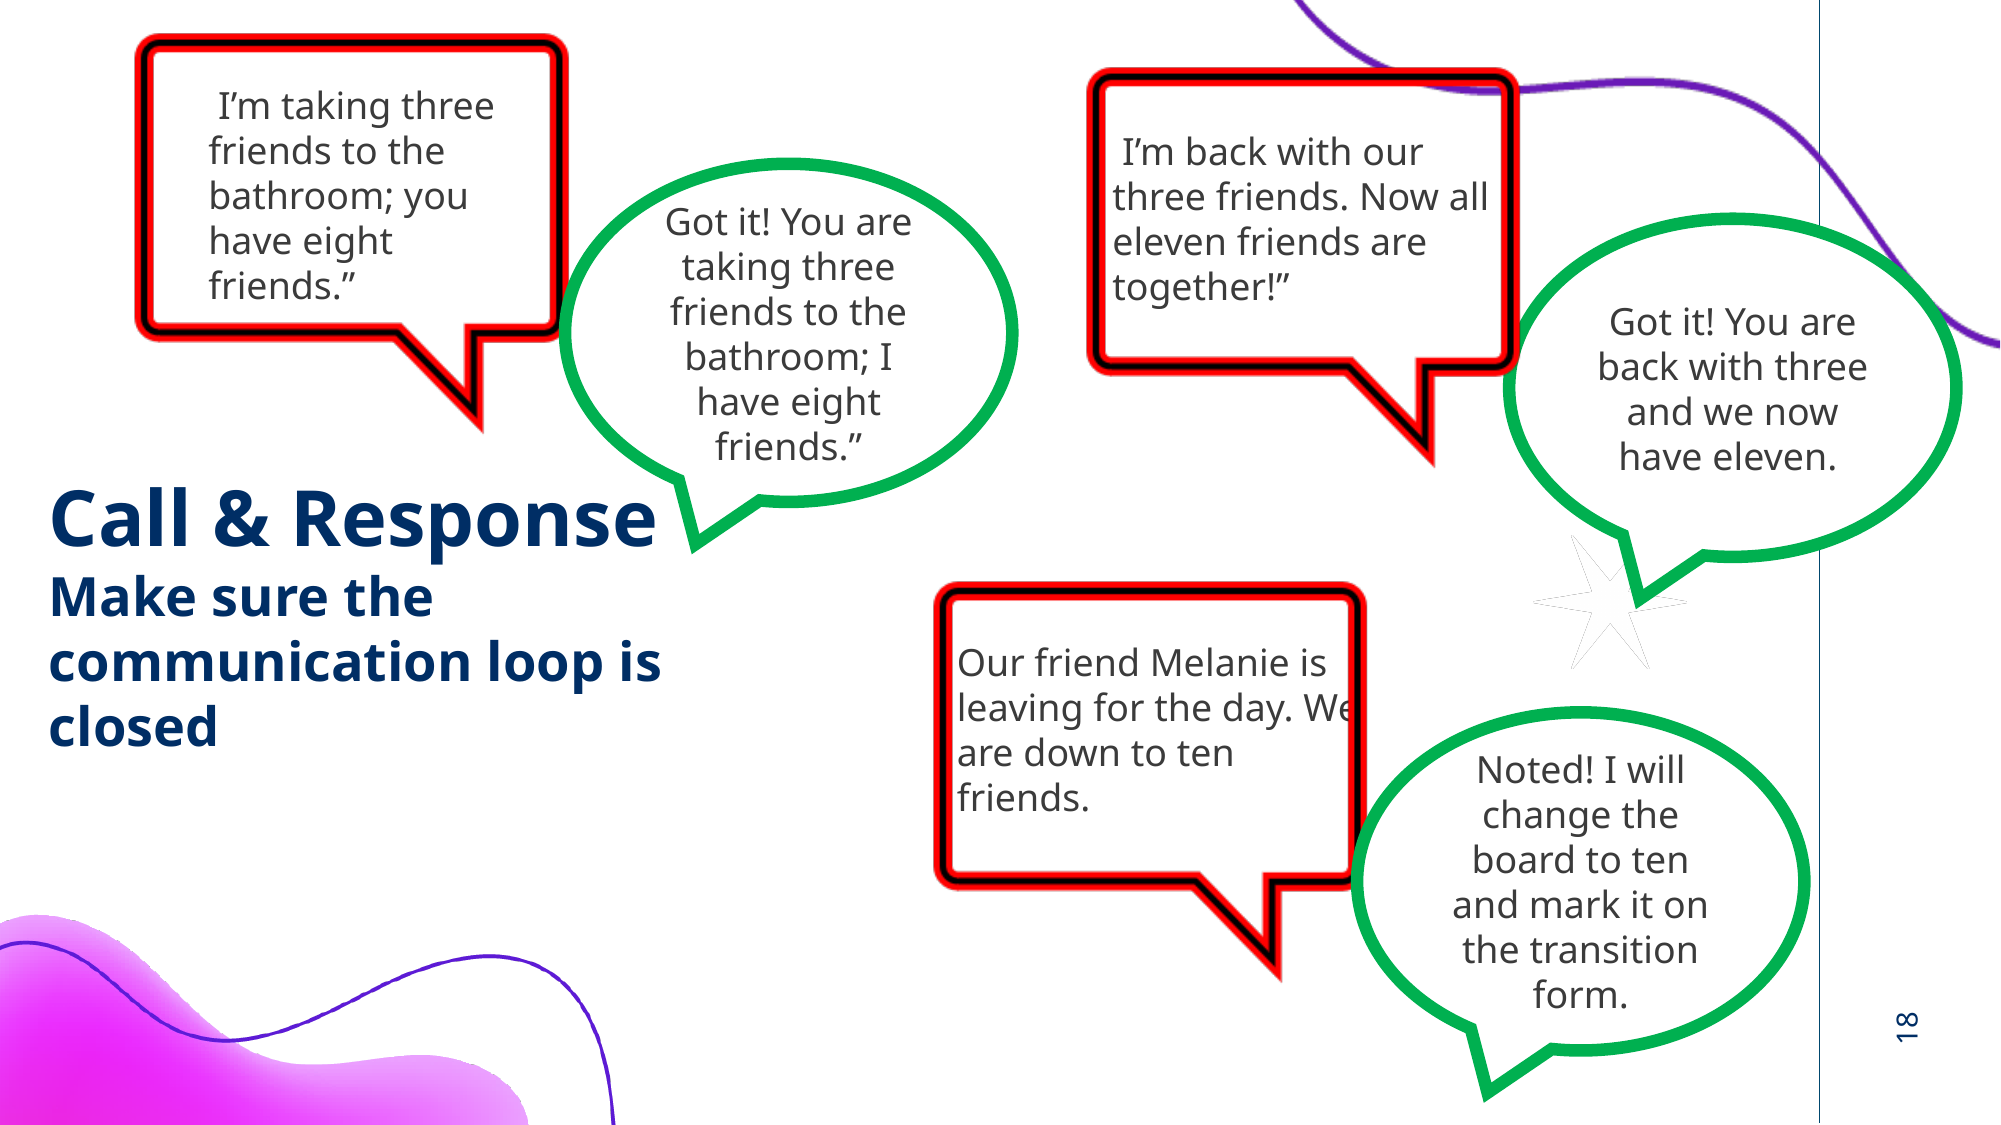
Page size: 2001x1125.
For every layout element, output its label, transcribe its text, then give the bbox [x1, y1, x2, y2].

text_box Got it! You are taking three friends to the bathroom; I have eight friends.” [654, 162, 1002, 546]
text_box Noted! I will change the board to ten and mark it on the transition form. [1452, 711, 1806, 1095]
text_box Got it! You are back with three and we now have eleven. [1605, 217, 1958, 601]
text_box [50, 0, 654, 533]
text_box Call & Response Make sure the communication loop is closed [33, 461, 685, 833]
slide_number 18 [1888, 885, 1986, 1061]
picture [0, 910, 621, 1125]
picture [849, 0, 2001, 1082]
